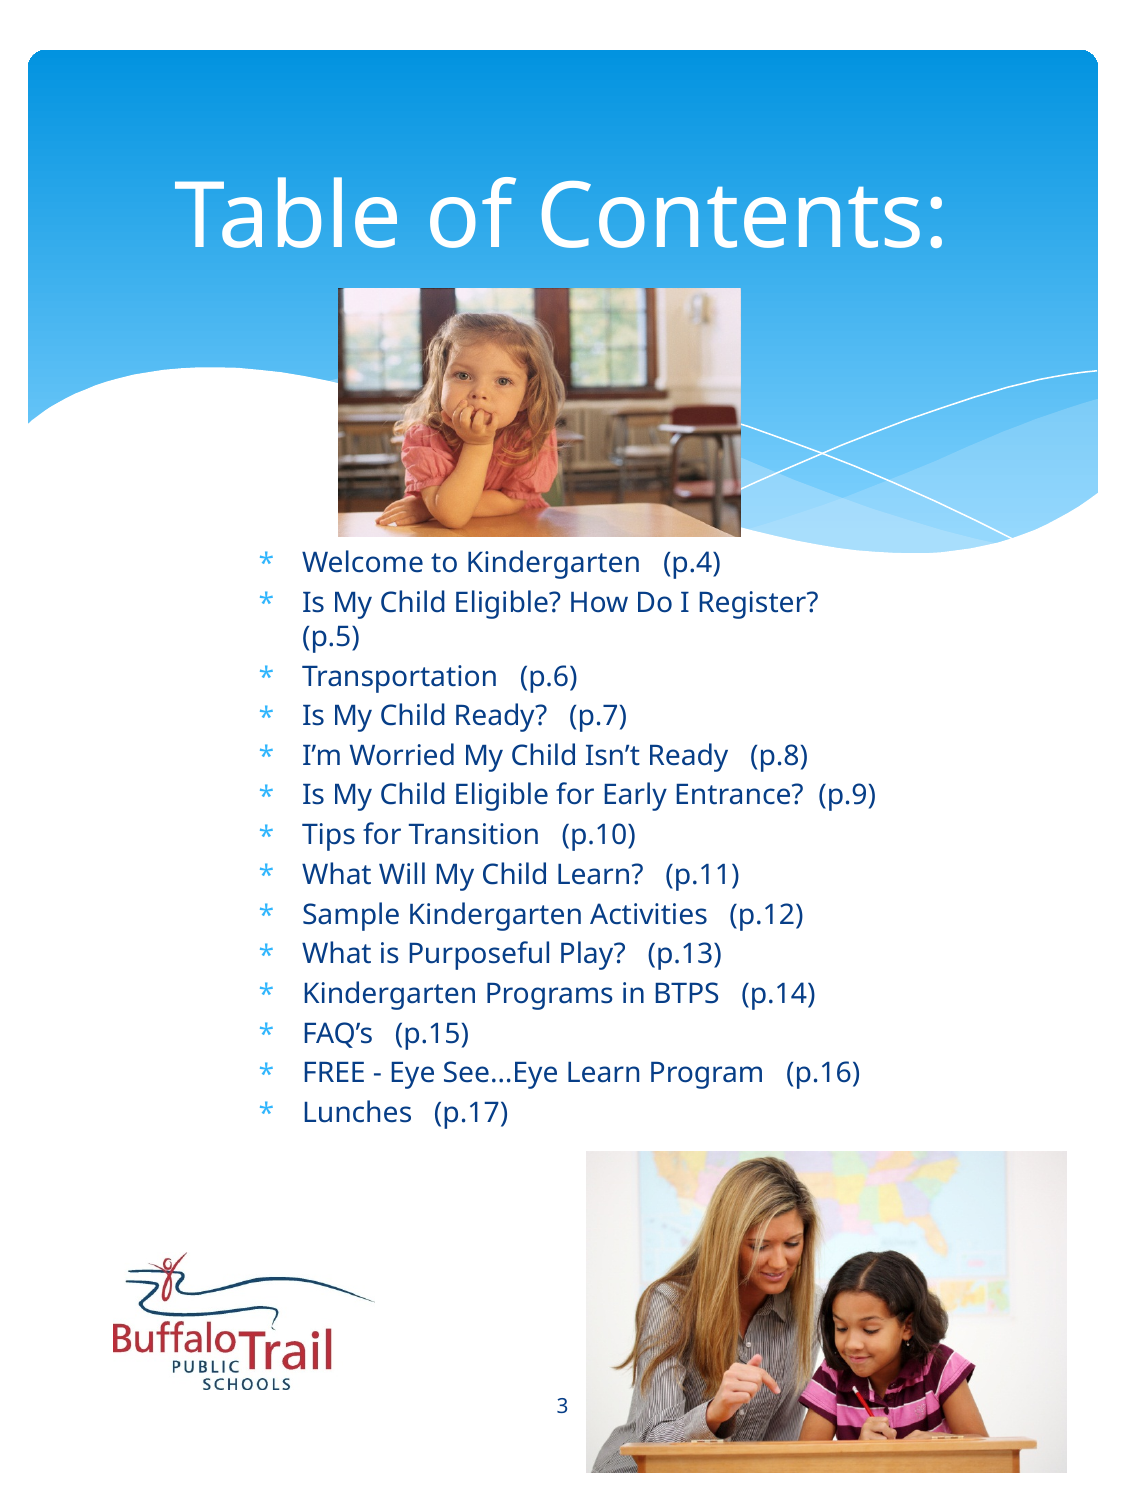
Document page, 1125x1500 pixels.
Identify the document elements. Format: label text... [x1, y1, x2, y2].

picture [585, 1151, 1068, 1473]
picture [337, 287, 741, 537]
picture [113, 1251, 375, 1390]
list Welcome to Kindergarten (p.4) Is My Child Eligible? How Do I Register? (p.5) Transportation (p.6) Is My Child Ready? (p.7) I’m Worried My Child Isn’t Ready (p.8) Is My Child Eligible for Early Entrance? (p.9) Tips for Transition (p.10) What Will My Child Learn? (p.11) Sample Kindergarten Activities (p.12) What is Purposeful Play? (p.13) Kindergarten Programs in BTPS (p.14) FAQ’s (p.15) FREE - Eye See…Eye Learn Program (p.16) Lunches (p.17) [243, 536, 905, 1190]
slide_number ‹#› [491, 1367, 580, 1447]
title Table of Contents: [56, 73, 1069, 348]
